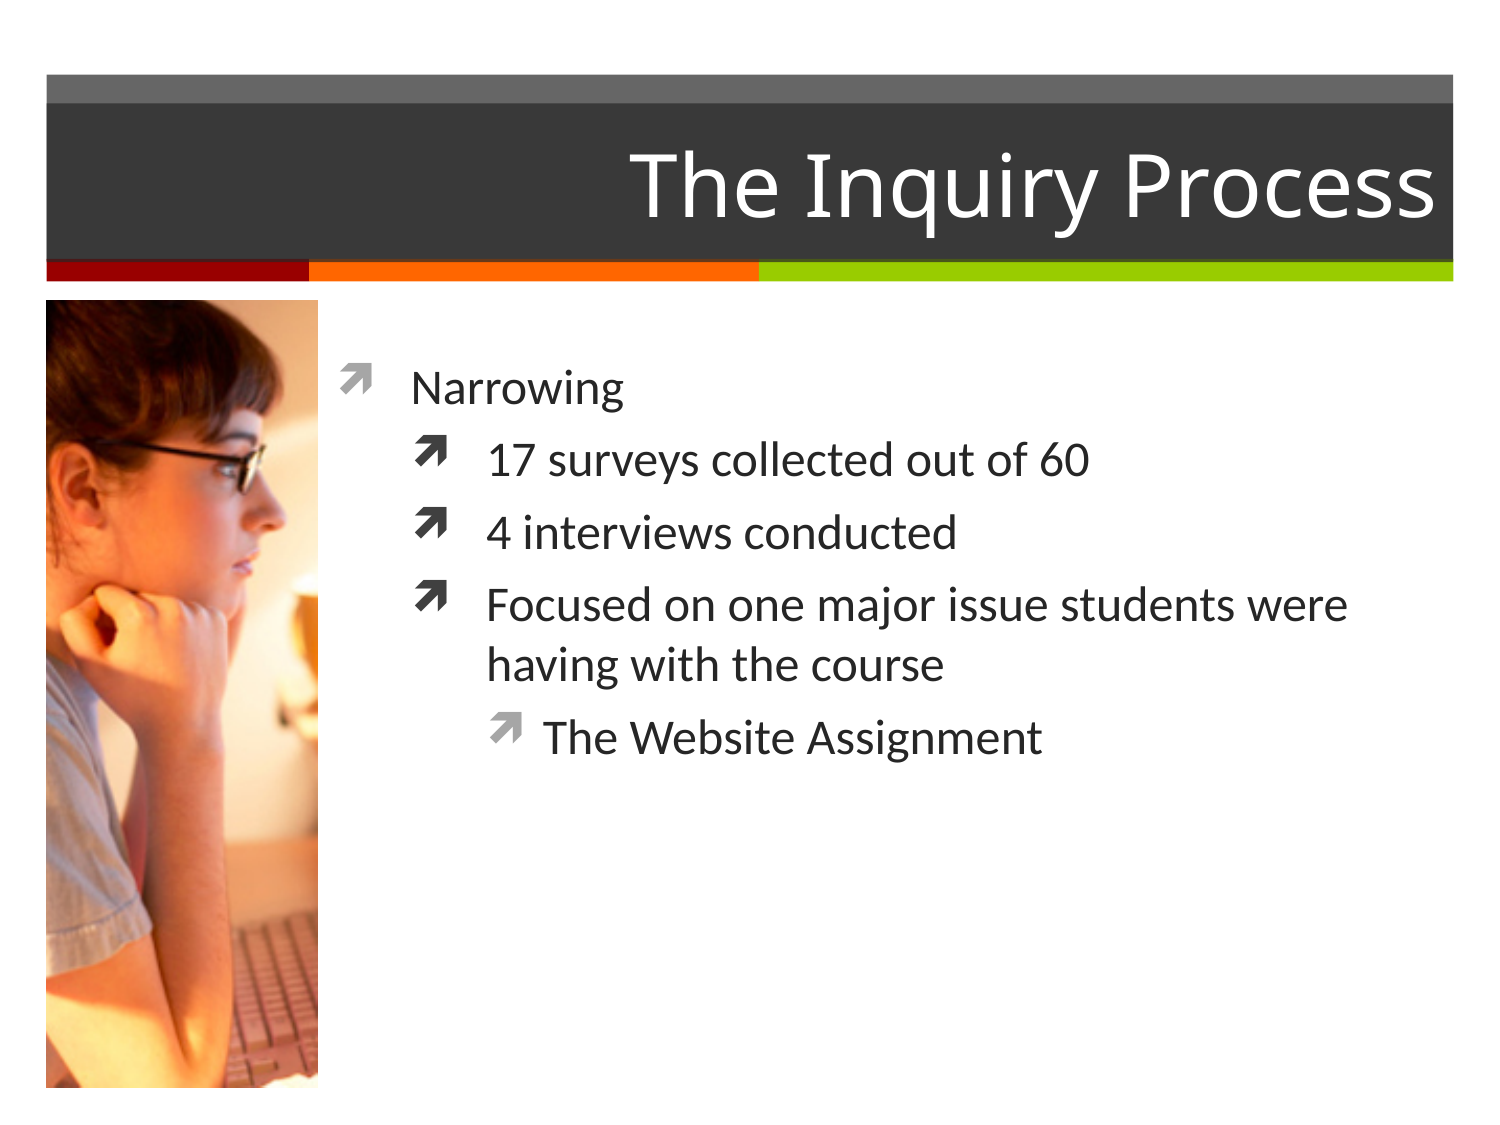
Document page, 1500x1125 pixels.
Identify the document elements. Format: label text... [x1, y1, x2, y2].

title The Inquiry Process [46, 103, 1454, 263]
list Narrowing 17 surveys collected out of 60 4 interviews conducted Focused on one major issue students were having with the course The Website Assignment [322, 346, 1482, 1002]
picture [46, 299, 318, 1089]
